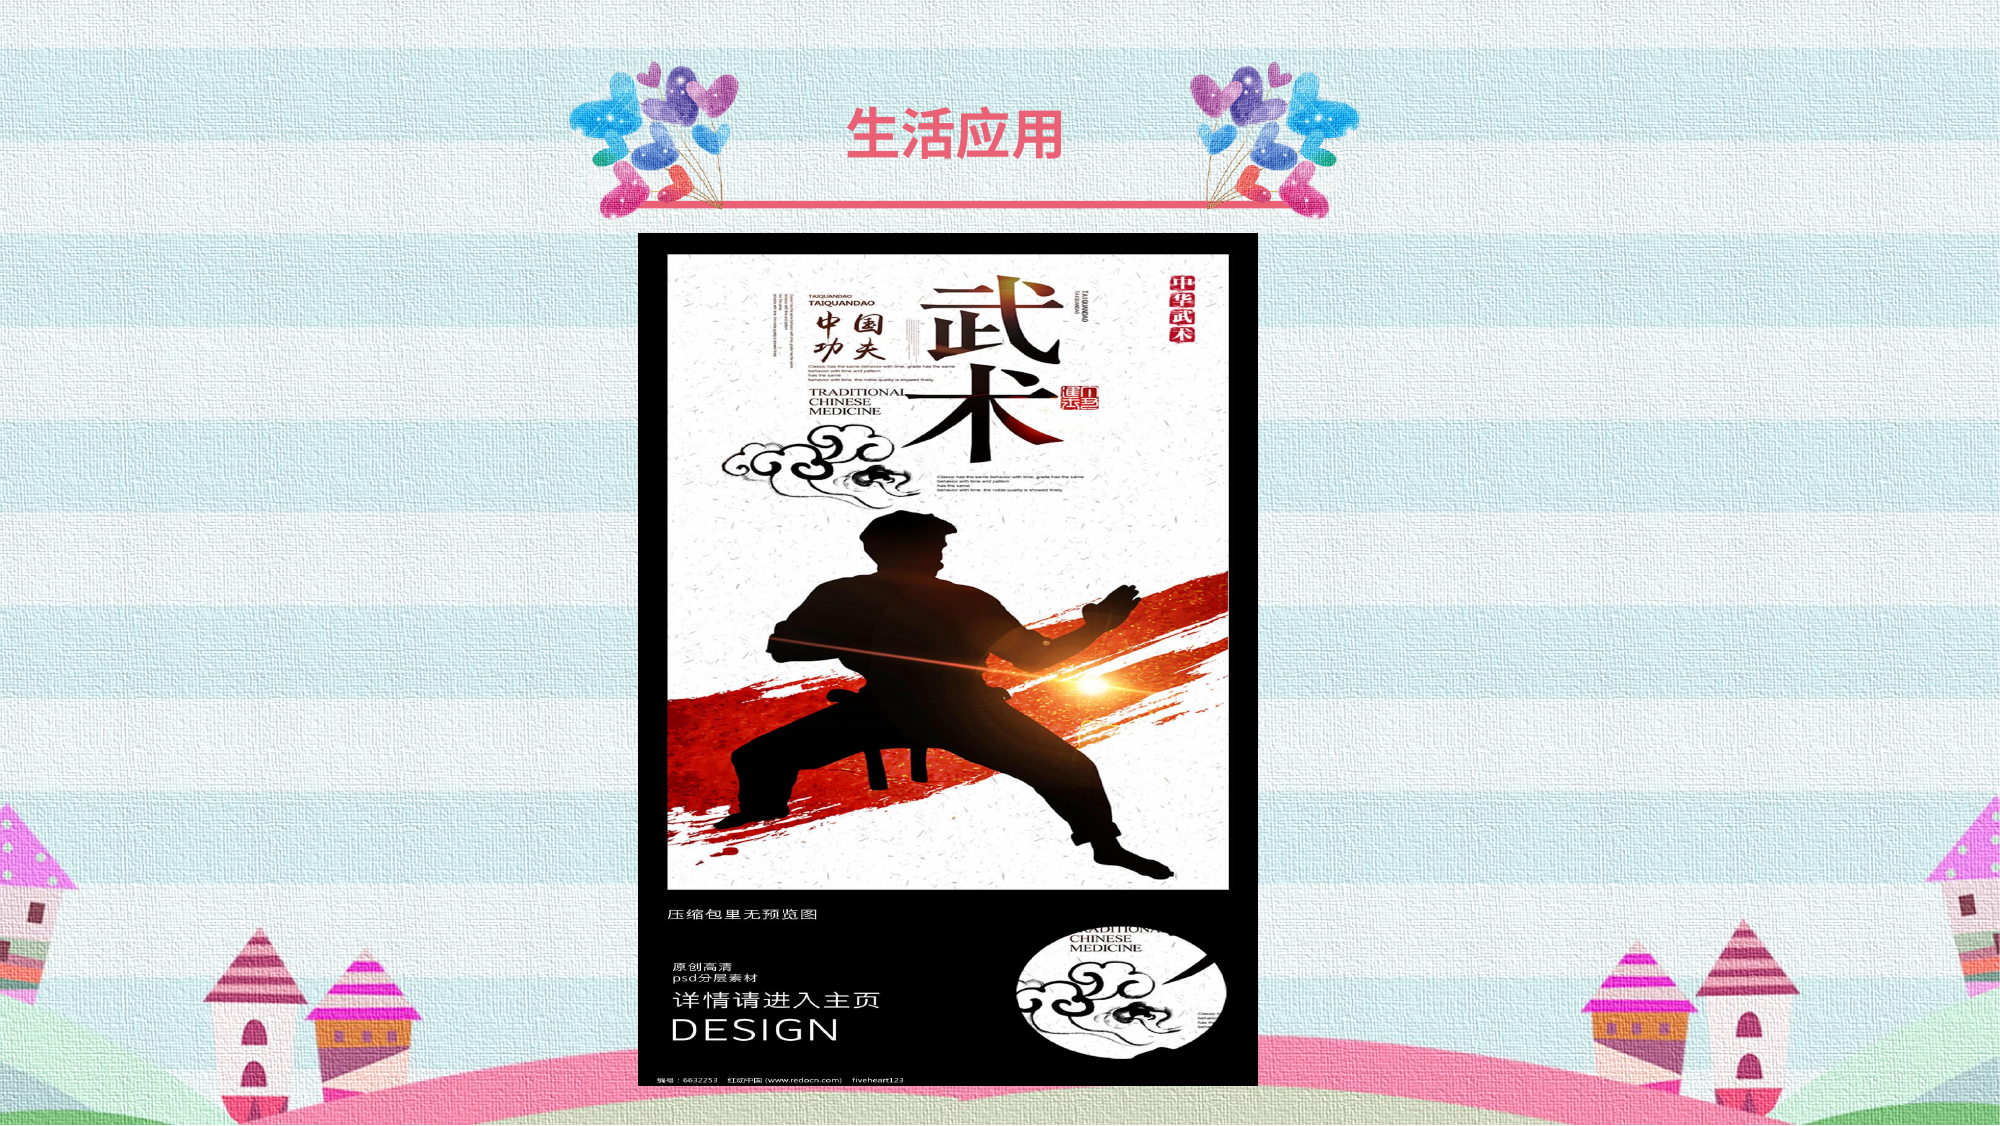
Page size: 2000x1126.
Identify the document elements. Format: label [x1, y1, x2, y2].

text_box [550, 39, 1378, 254]
picture [0, 0, 2000, 1125]
